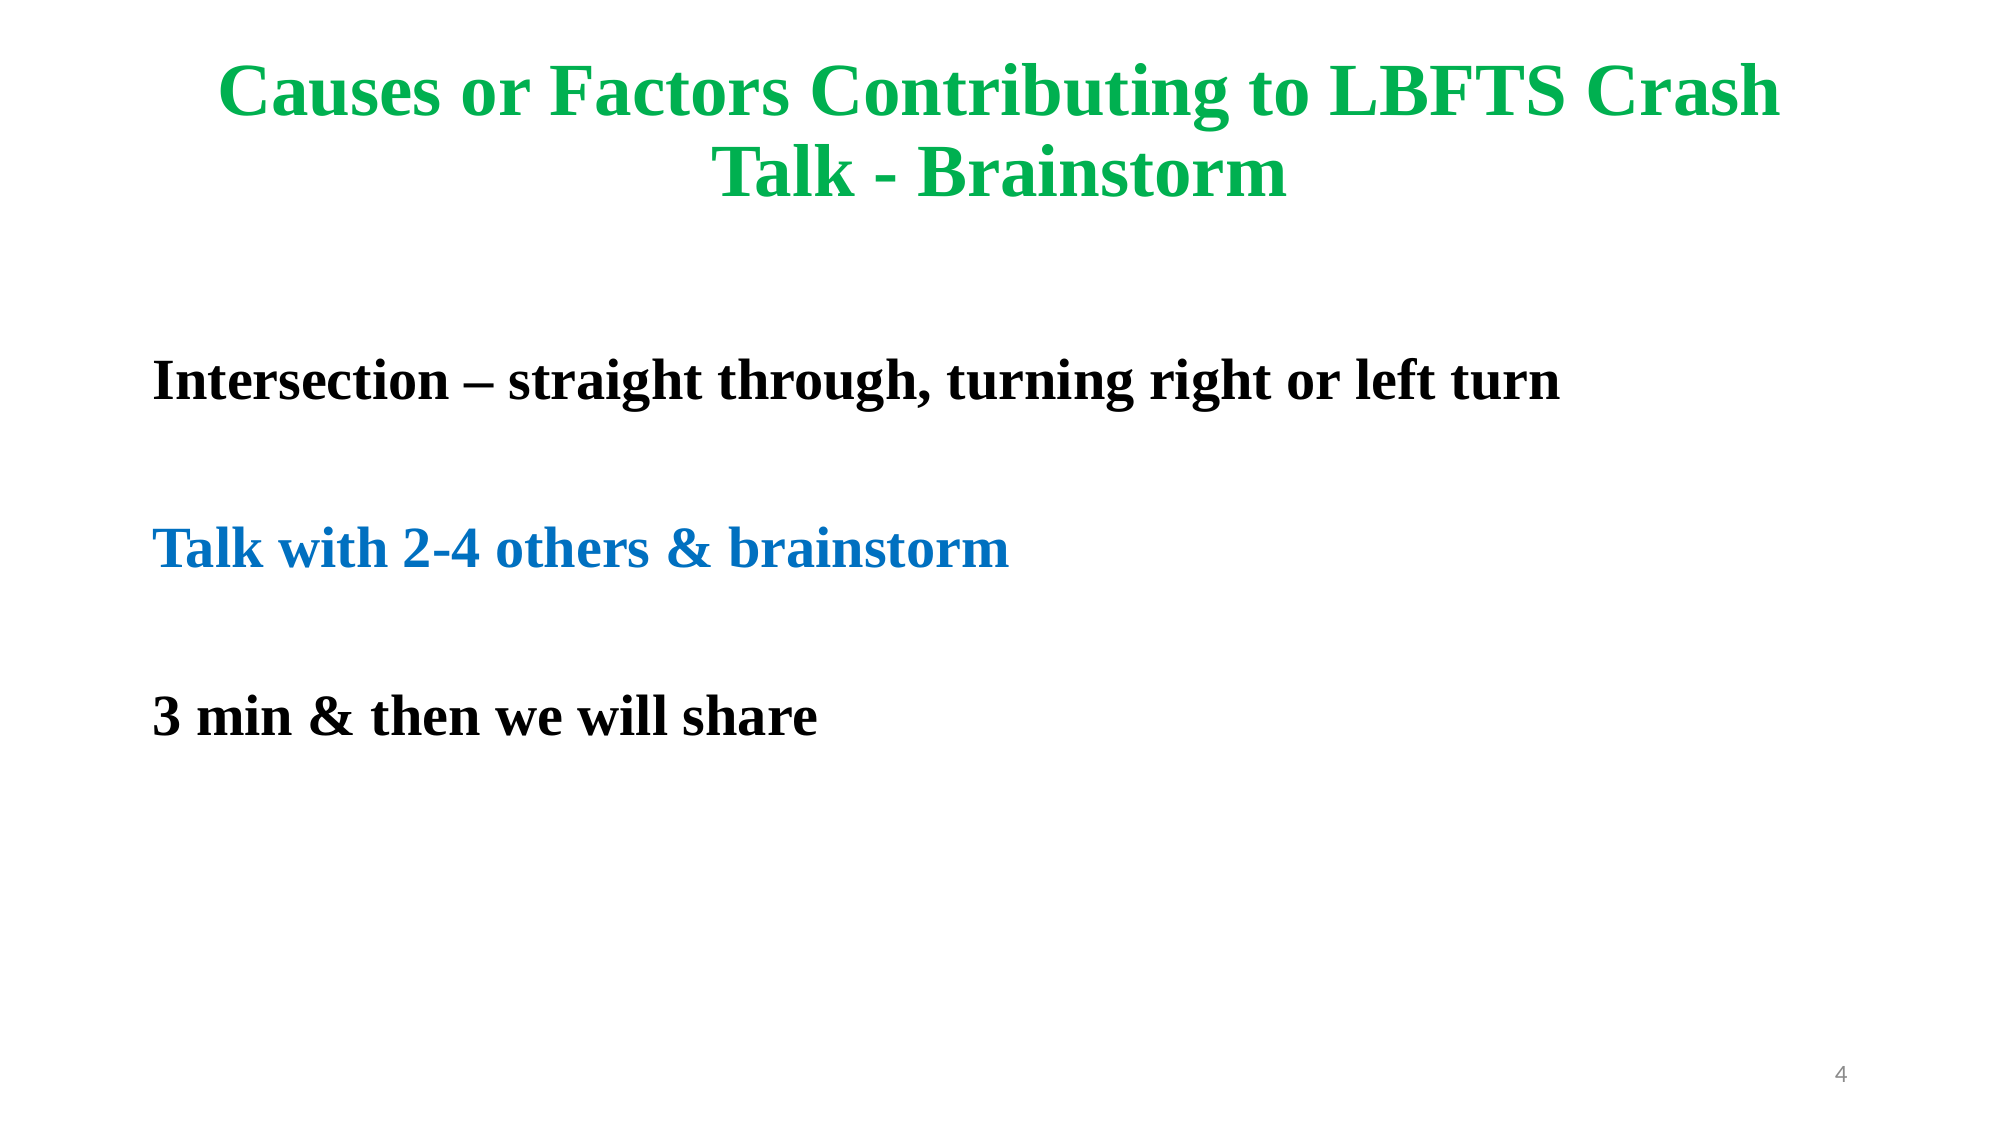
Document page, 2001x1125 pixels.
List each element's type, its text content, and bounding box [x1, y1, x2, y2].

title Causes or Factors Contributing to LBFTS Crash Talk - Brainstorm [137, 41, 1863, 222]
slide_number 4 [1412, 1042, 1863, 1103]
list Intersection – straight through, turning right or left turn Talk with 2-4 others & brainstorm 3 min & then we will share [137, 251, 1863, 1014]
